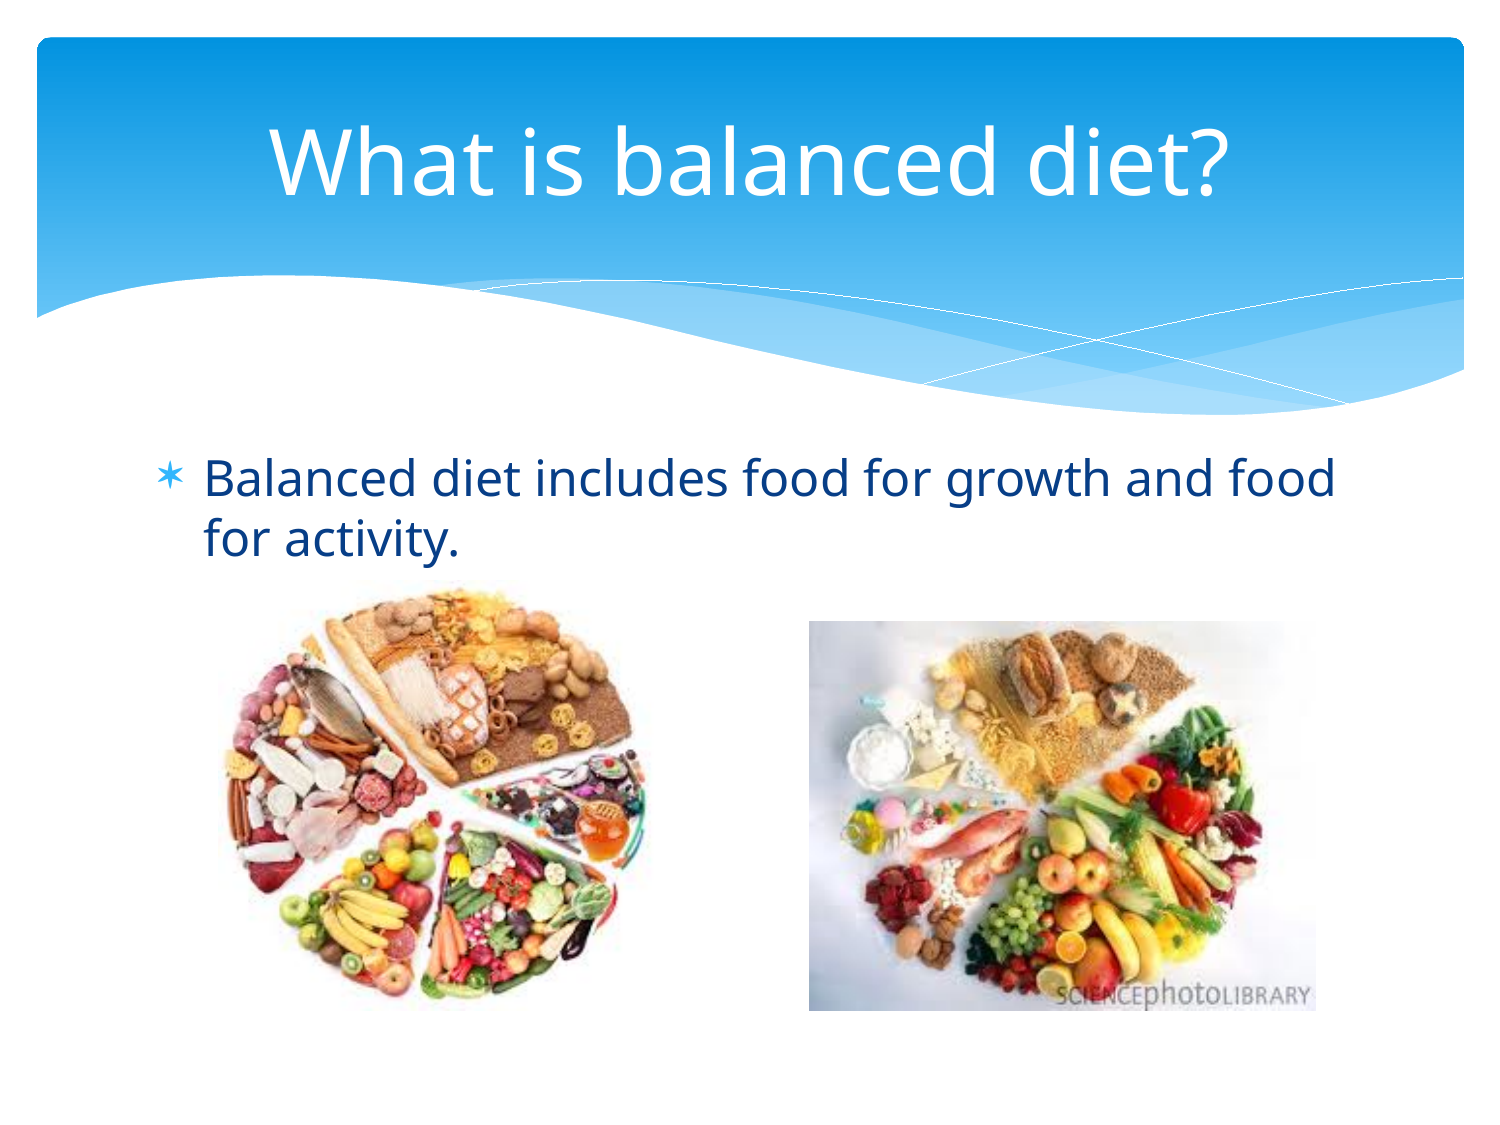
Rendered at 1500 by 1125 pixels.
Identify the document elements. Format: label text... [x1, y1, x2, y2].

picture [809, 621, 1316, 1012]
picture [218, 580, 655, 1012]
title What is balanced diet? [75, 55, 1425, 261]
list Balanced diet includes food for growth and food for activity. [143, 438, 1359, 1005]
